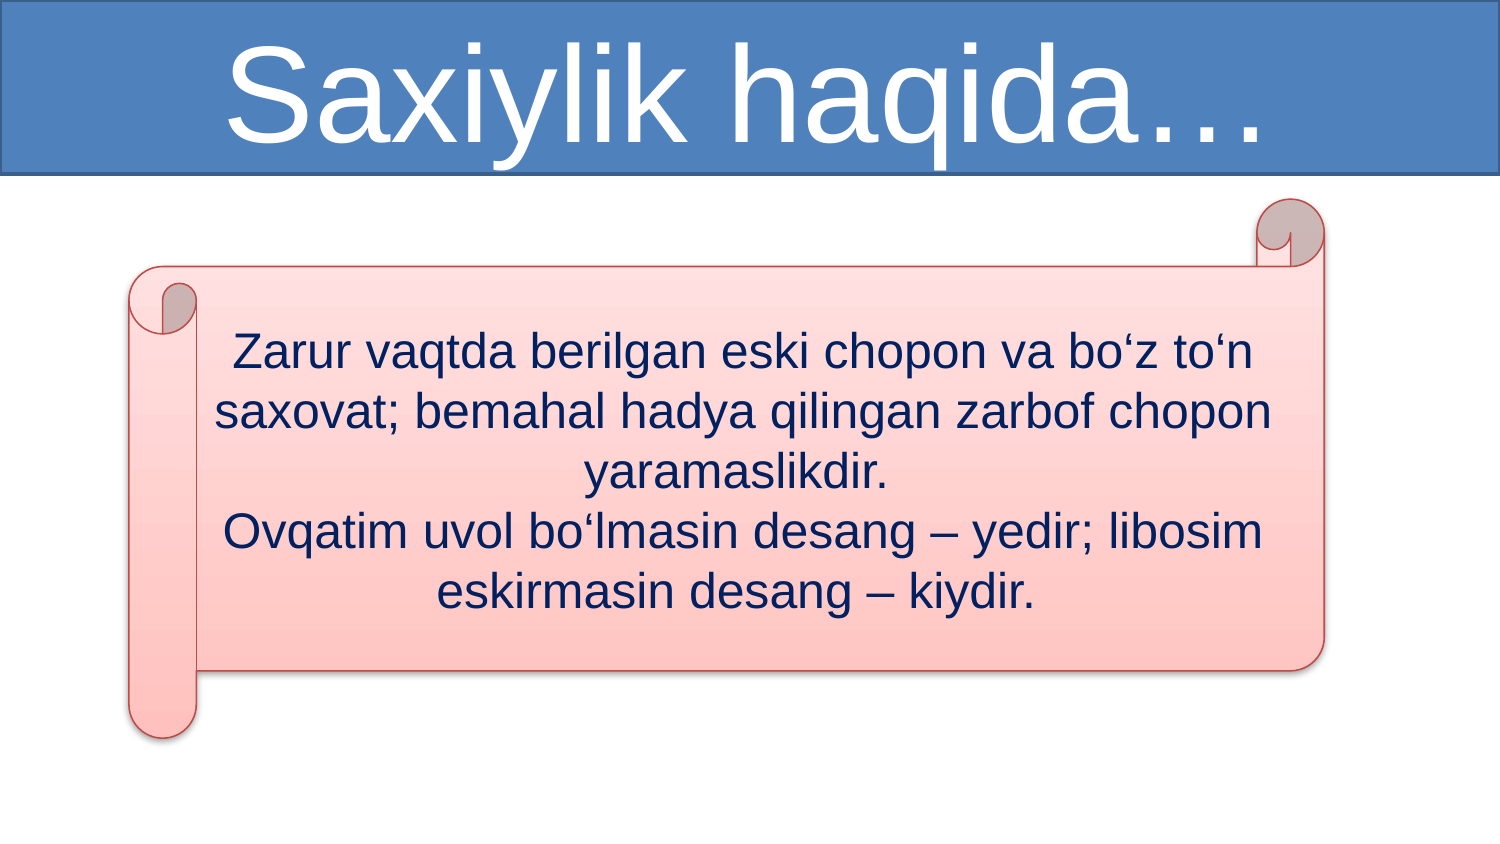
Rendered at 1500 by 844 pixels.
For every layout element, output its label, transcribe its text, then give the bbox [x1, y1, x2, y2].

text_box Saxiylik haqida… [0, 0, 1500, 176]
text_box Zarur vaqtda berilgan eski chopon va bo‘z to‘n saxovat; bemahal hadya qilingan zarbof chopon yaramaslikdir. Ovqatim uvol bo‘lmasin desang – yedir; libosim eskirmasin desang – kiydir. [128, 198, 1326, 739]
